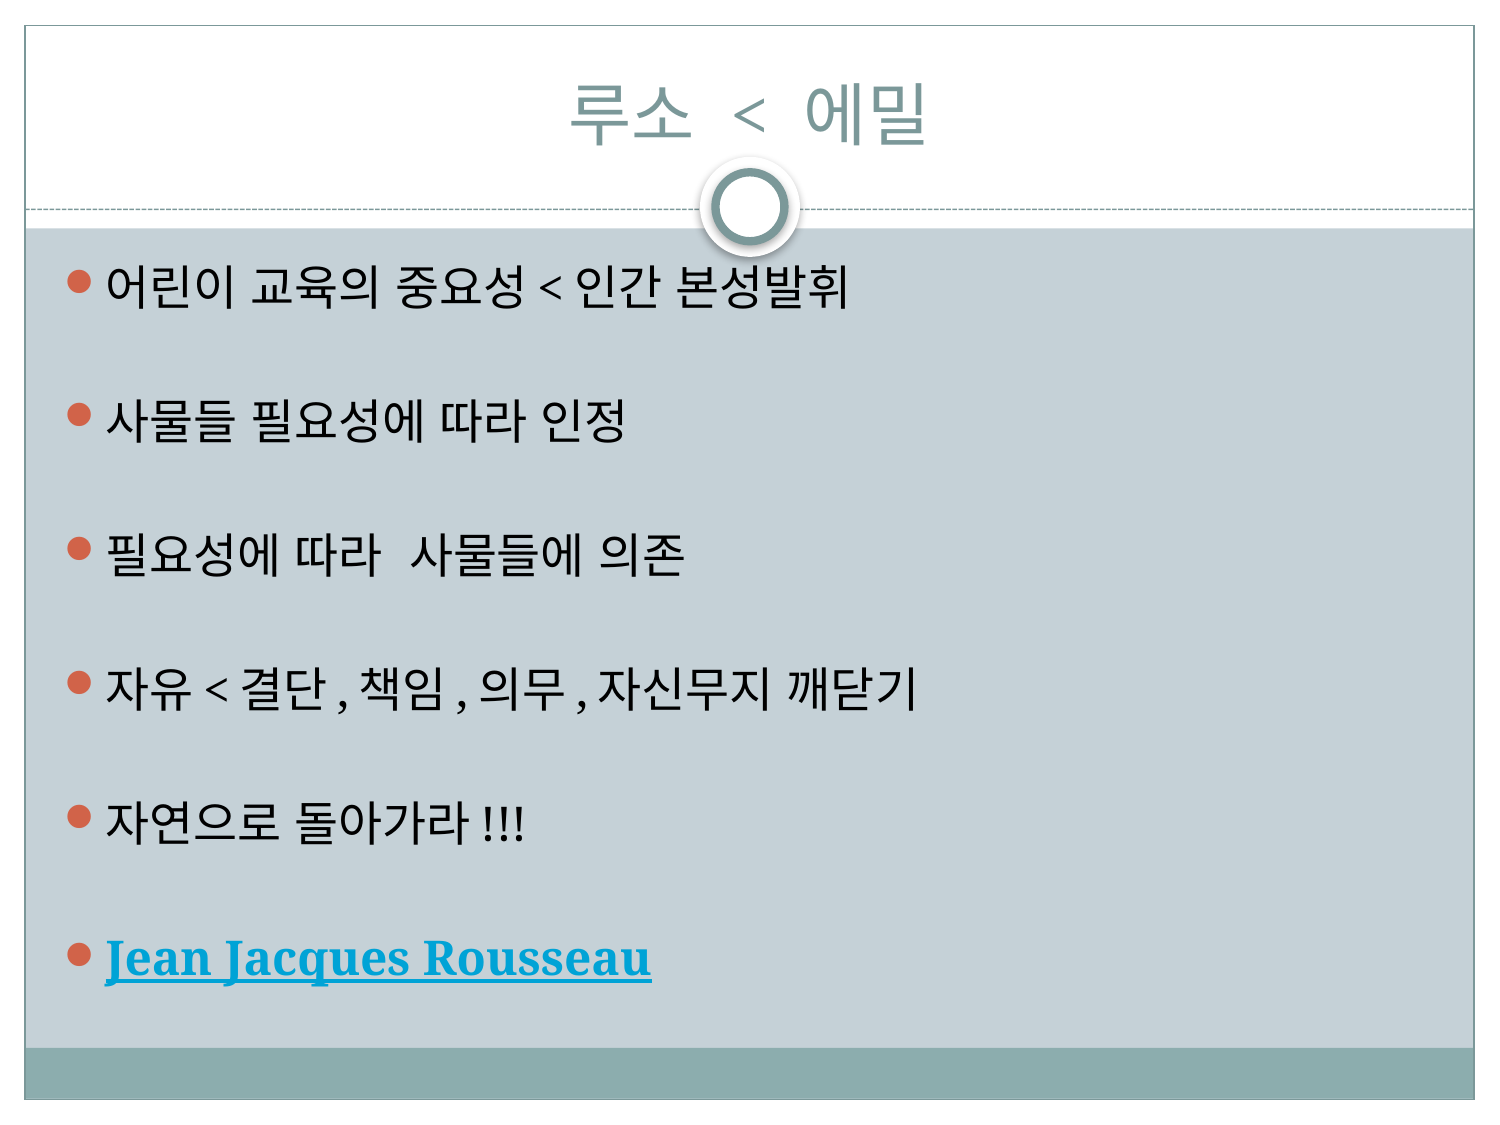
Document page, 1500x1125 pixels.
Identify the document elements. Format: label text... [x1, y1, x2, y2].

list 어린이 교육의 중요성<인간 본성발휘 사물들 필요성에 따라 인정 필요성에 따라 사물들에 의존 자유<결단,책임,의무,자신무지 깨닫기 자연으로 돌아가라!!! Jean Jacques Rousseau [49, 250, 1445, 1001]
title 루소 < 에밀 [49, 37, 1450, 162]
